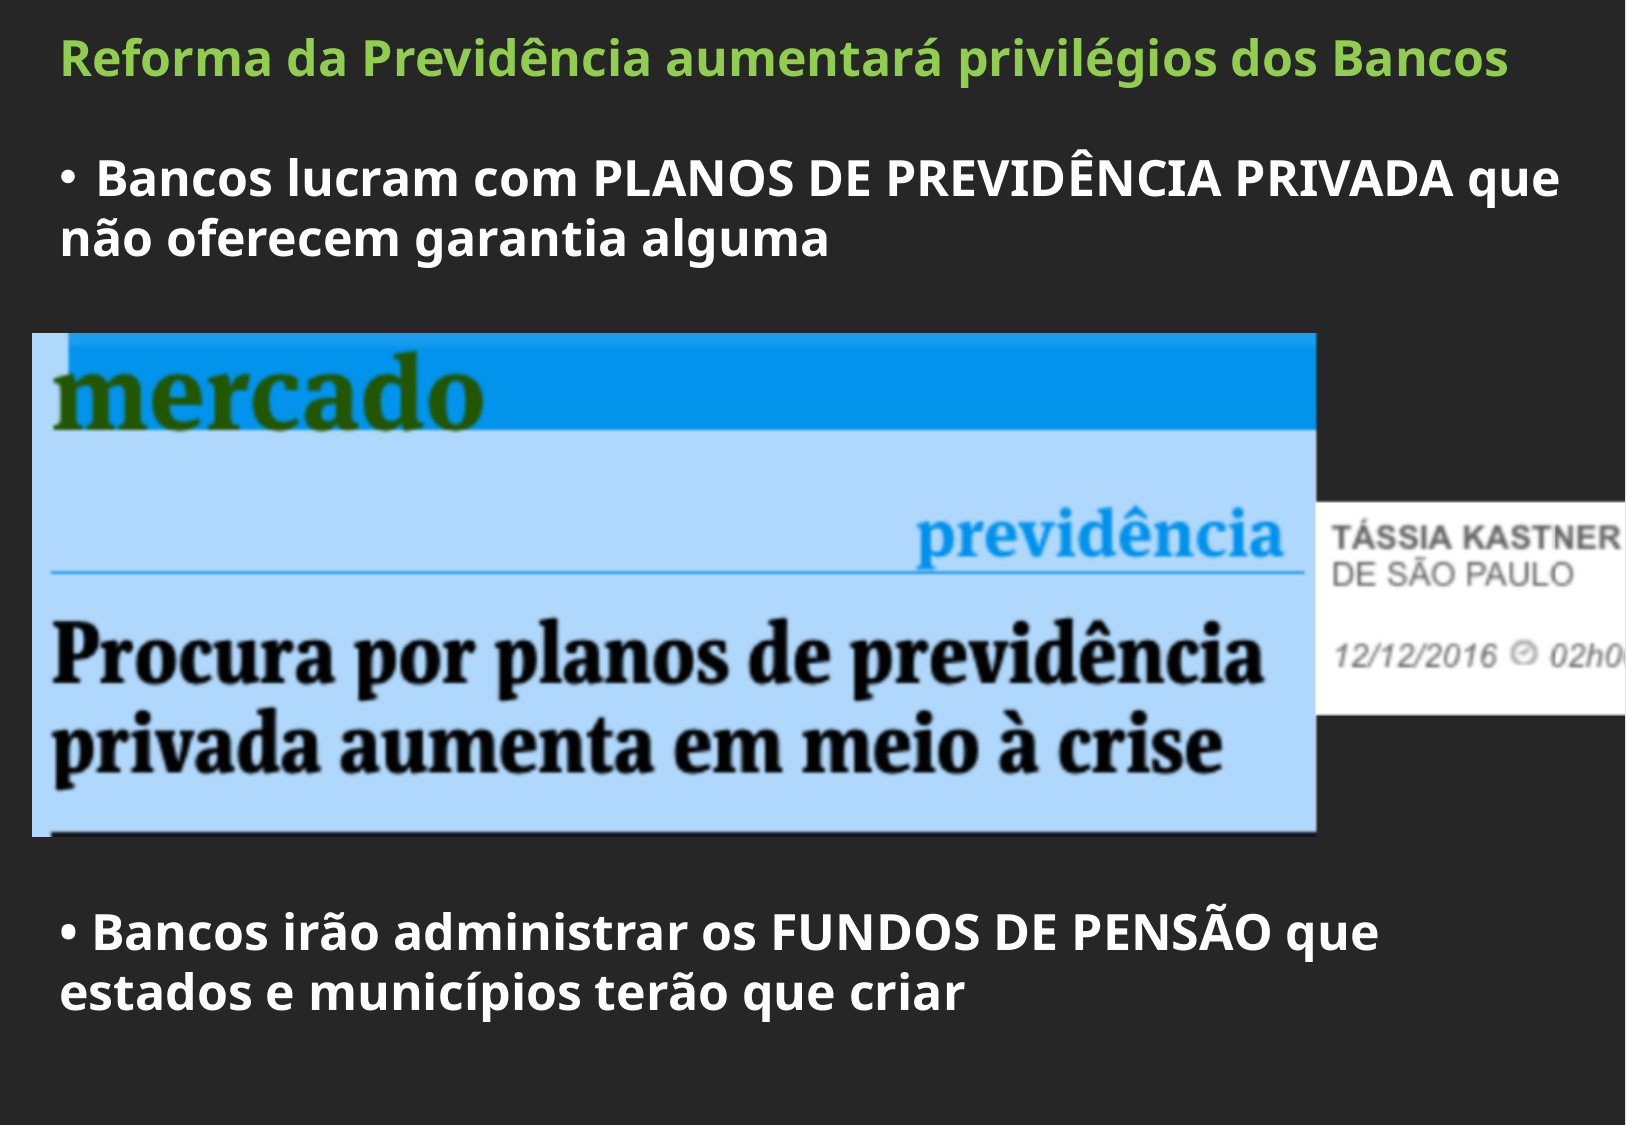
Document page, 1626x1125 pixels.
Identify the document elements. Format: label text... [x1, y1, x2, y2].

text_box • Bancos irão administrar os FUNDOS DE PENSÃO que estados e municípios terão que criar [44, 893, 1581, 1028]
picture [32, 332, 1625, 837]
text_box Reforma da Previdência aumentará privilégios dos Bancos Bancos lucram com PLANOS DE PREVIDÊNCIA PRIVADA que não oferecem garantia alguma [44, 18, 1581, 274]
